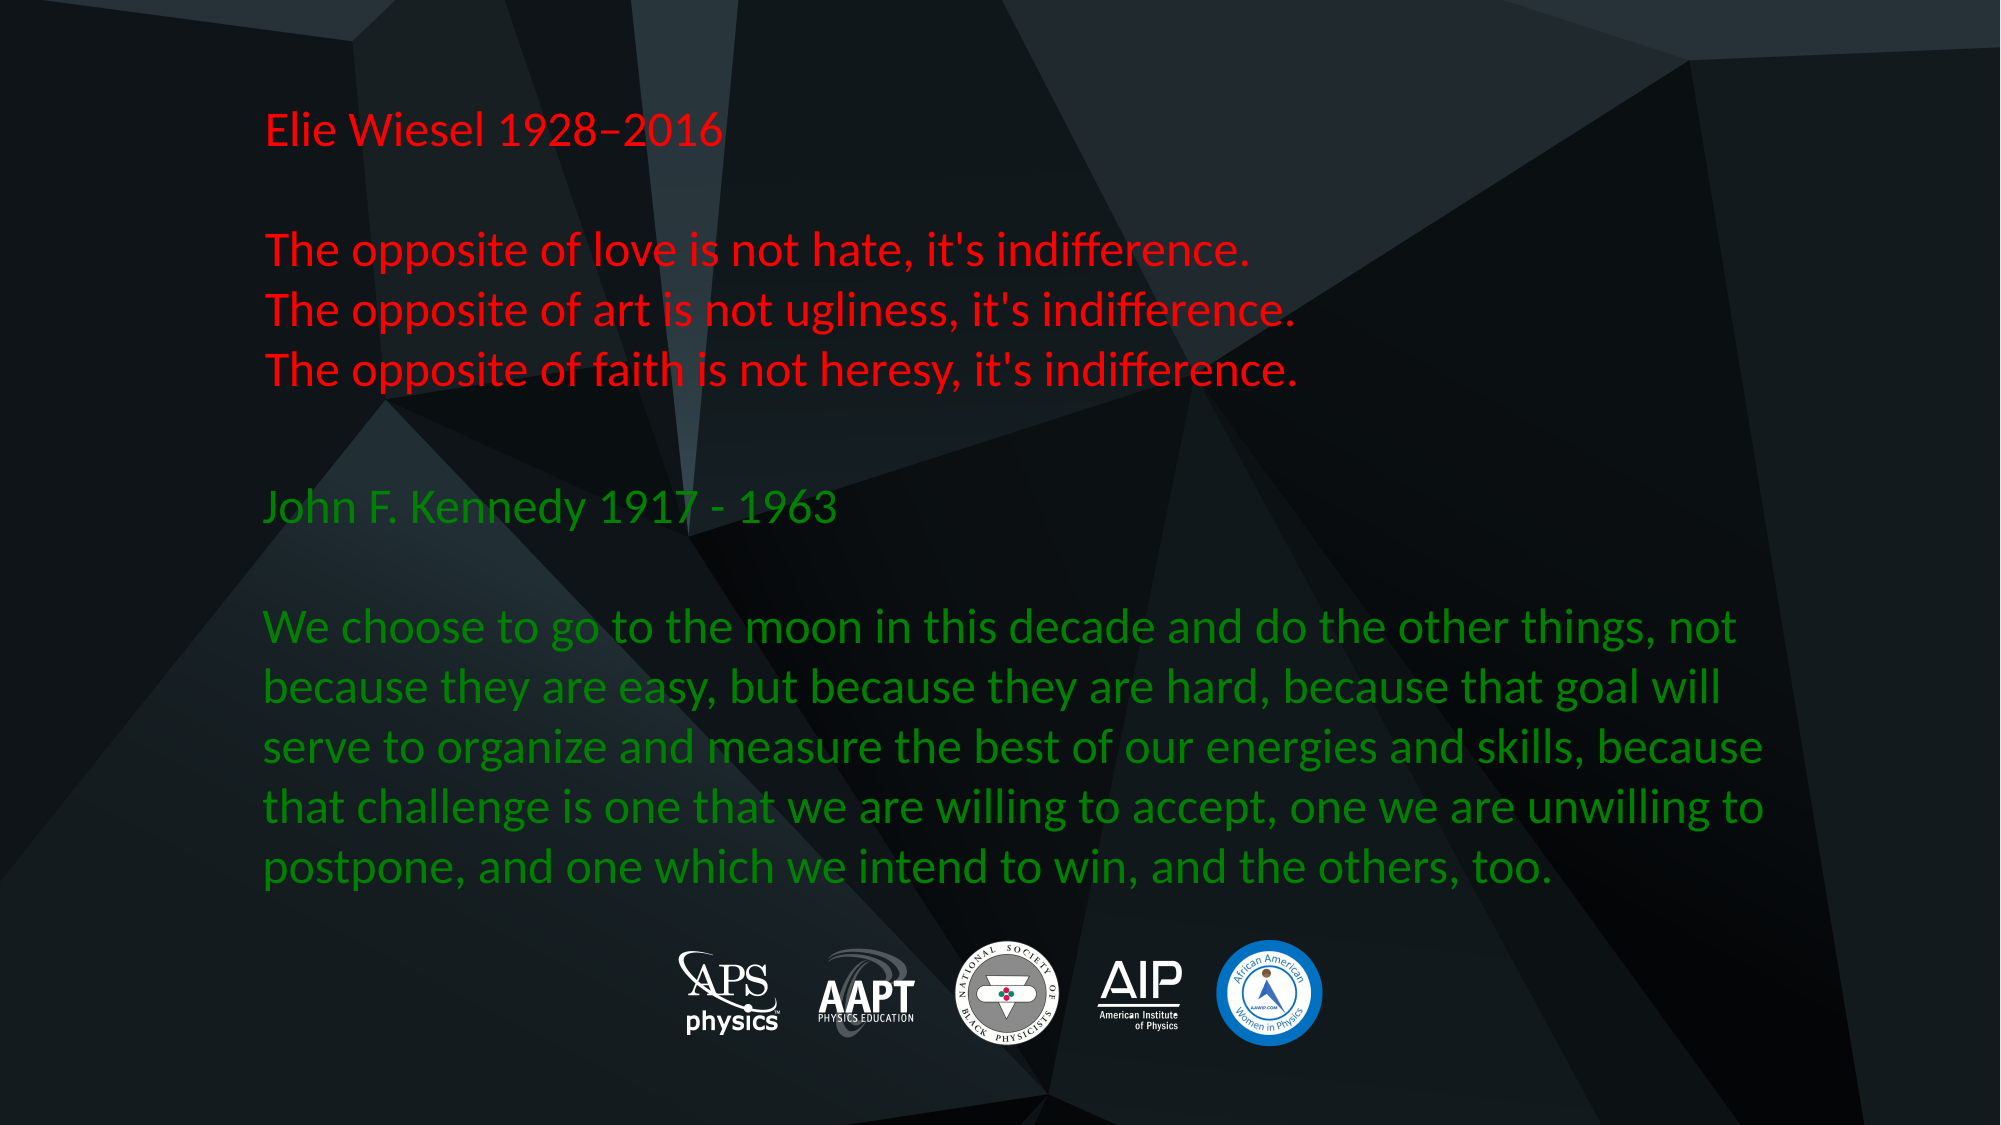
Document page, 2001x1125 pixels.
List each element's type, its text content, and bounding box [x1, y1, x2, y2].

text_box Elie Wiesel 1928–2016 The opposite of love is not hate, it's indifference. The opposite of art is not ugliness, it's indifference. The opposite of faith is not heresy, it's indifference. [249, 88, 1432, 404]
text_box John F. Kennedy 1917 - 1963 We choose to go to the moon in this decade and do the other things, not because they are easy, but because they are hard, because that goal will serve to organize and measure the best of our energies and skills, because that challenge is one that we are willing to accept, one we are unwilling to postpone, and one which we intend to win, and the others, too. [247, 465, 1880, 901]
picture [0, 0, 2001, 1125]
